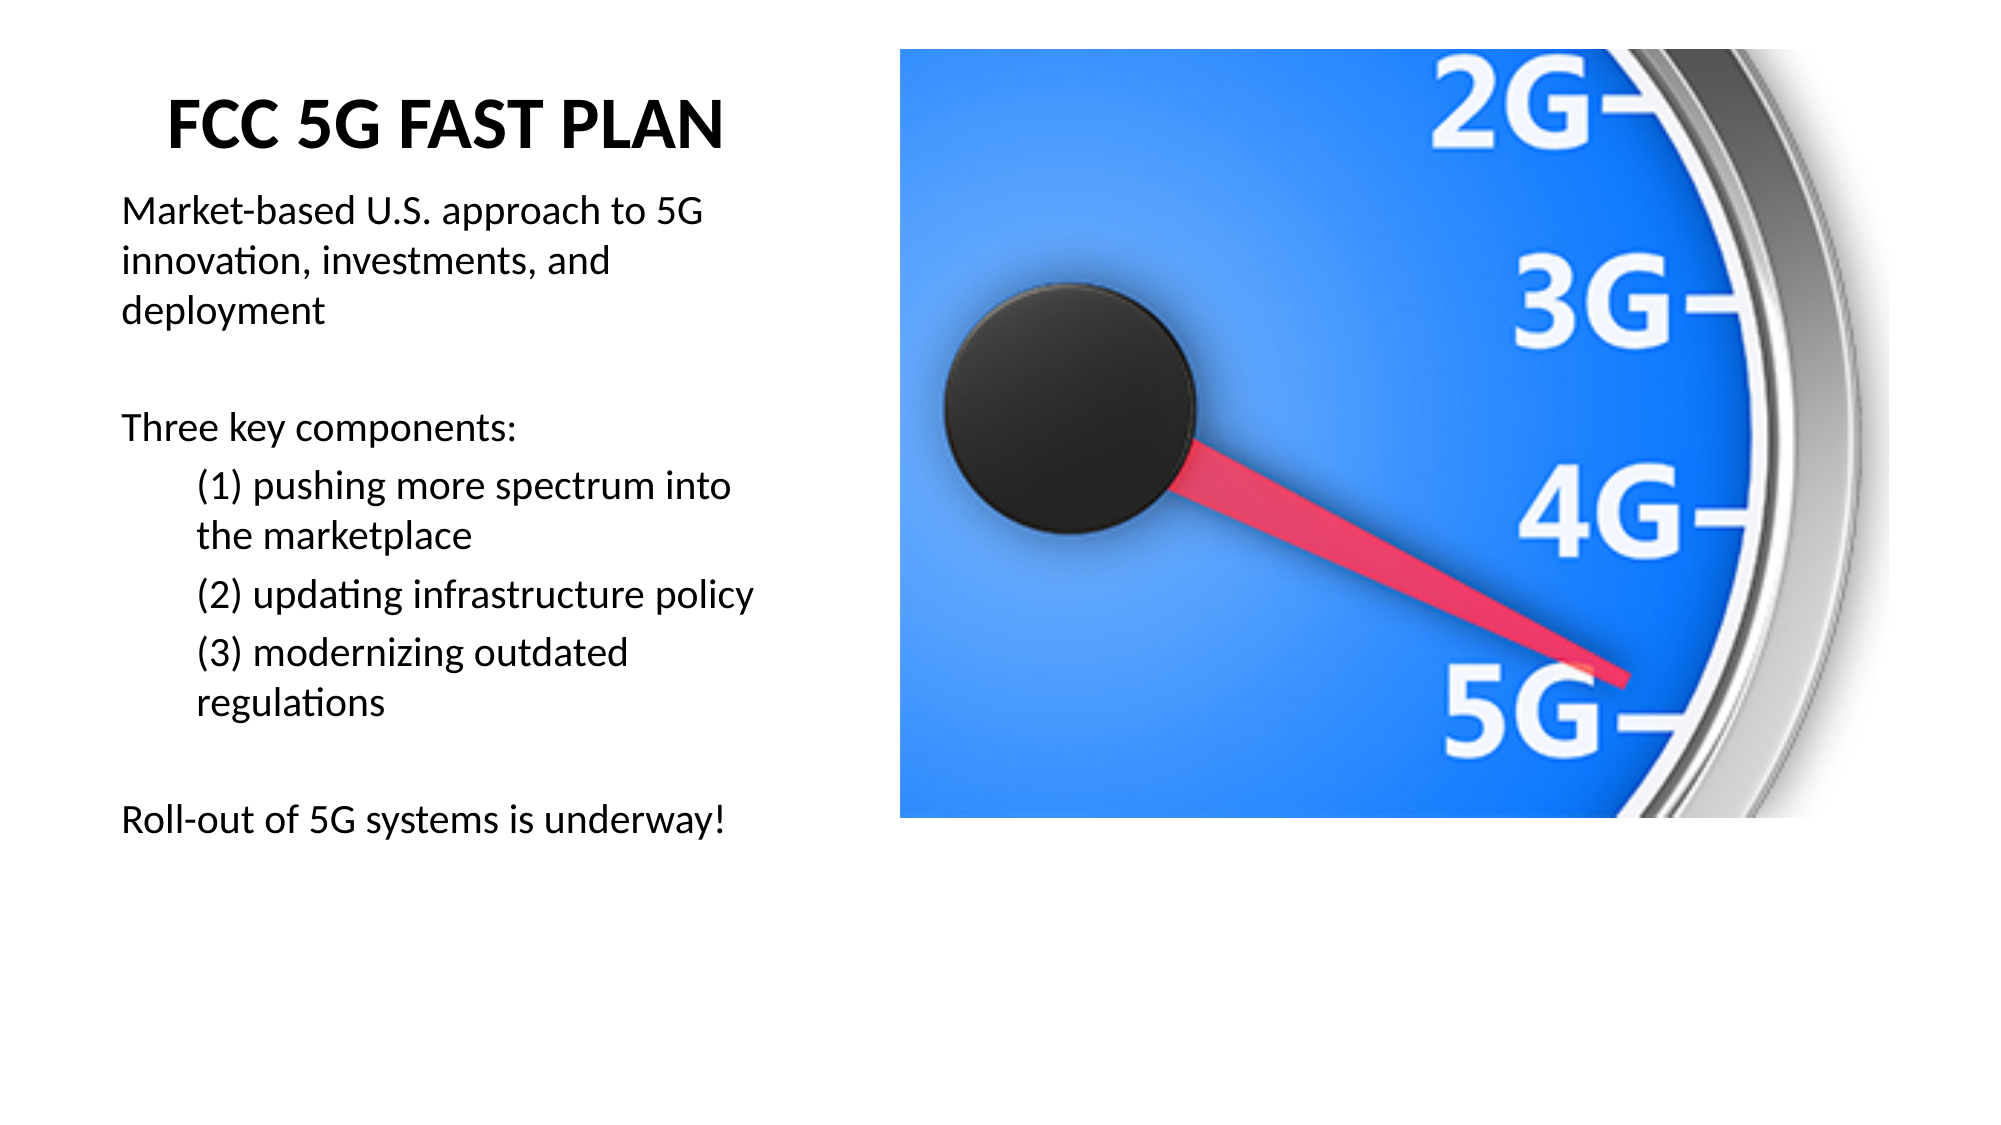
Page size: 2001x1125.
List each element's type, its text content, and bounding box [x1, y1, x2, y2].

picture [900, 49, 1889, 819]
list Market-based U.S. approach to 5G innovation, investments, and deployment Three key components: (1) pushing more spectrum into the marketplace (2) updating infrastructure policy (3) modernizing outdated regulations Roll-out of 5G systems is underway! [106, 174, 788, 876]
title FCC 5G FAST PLAN [93, 37, 801, 201]
